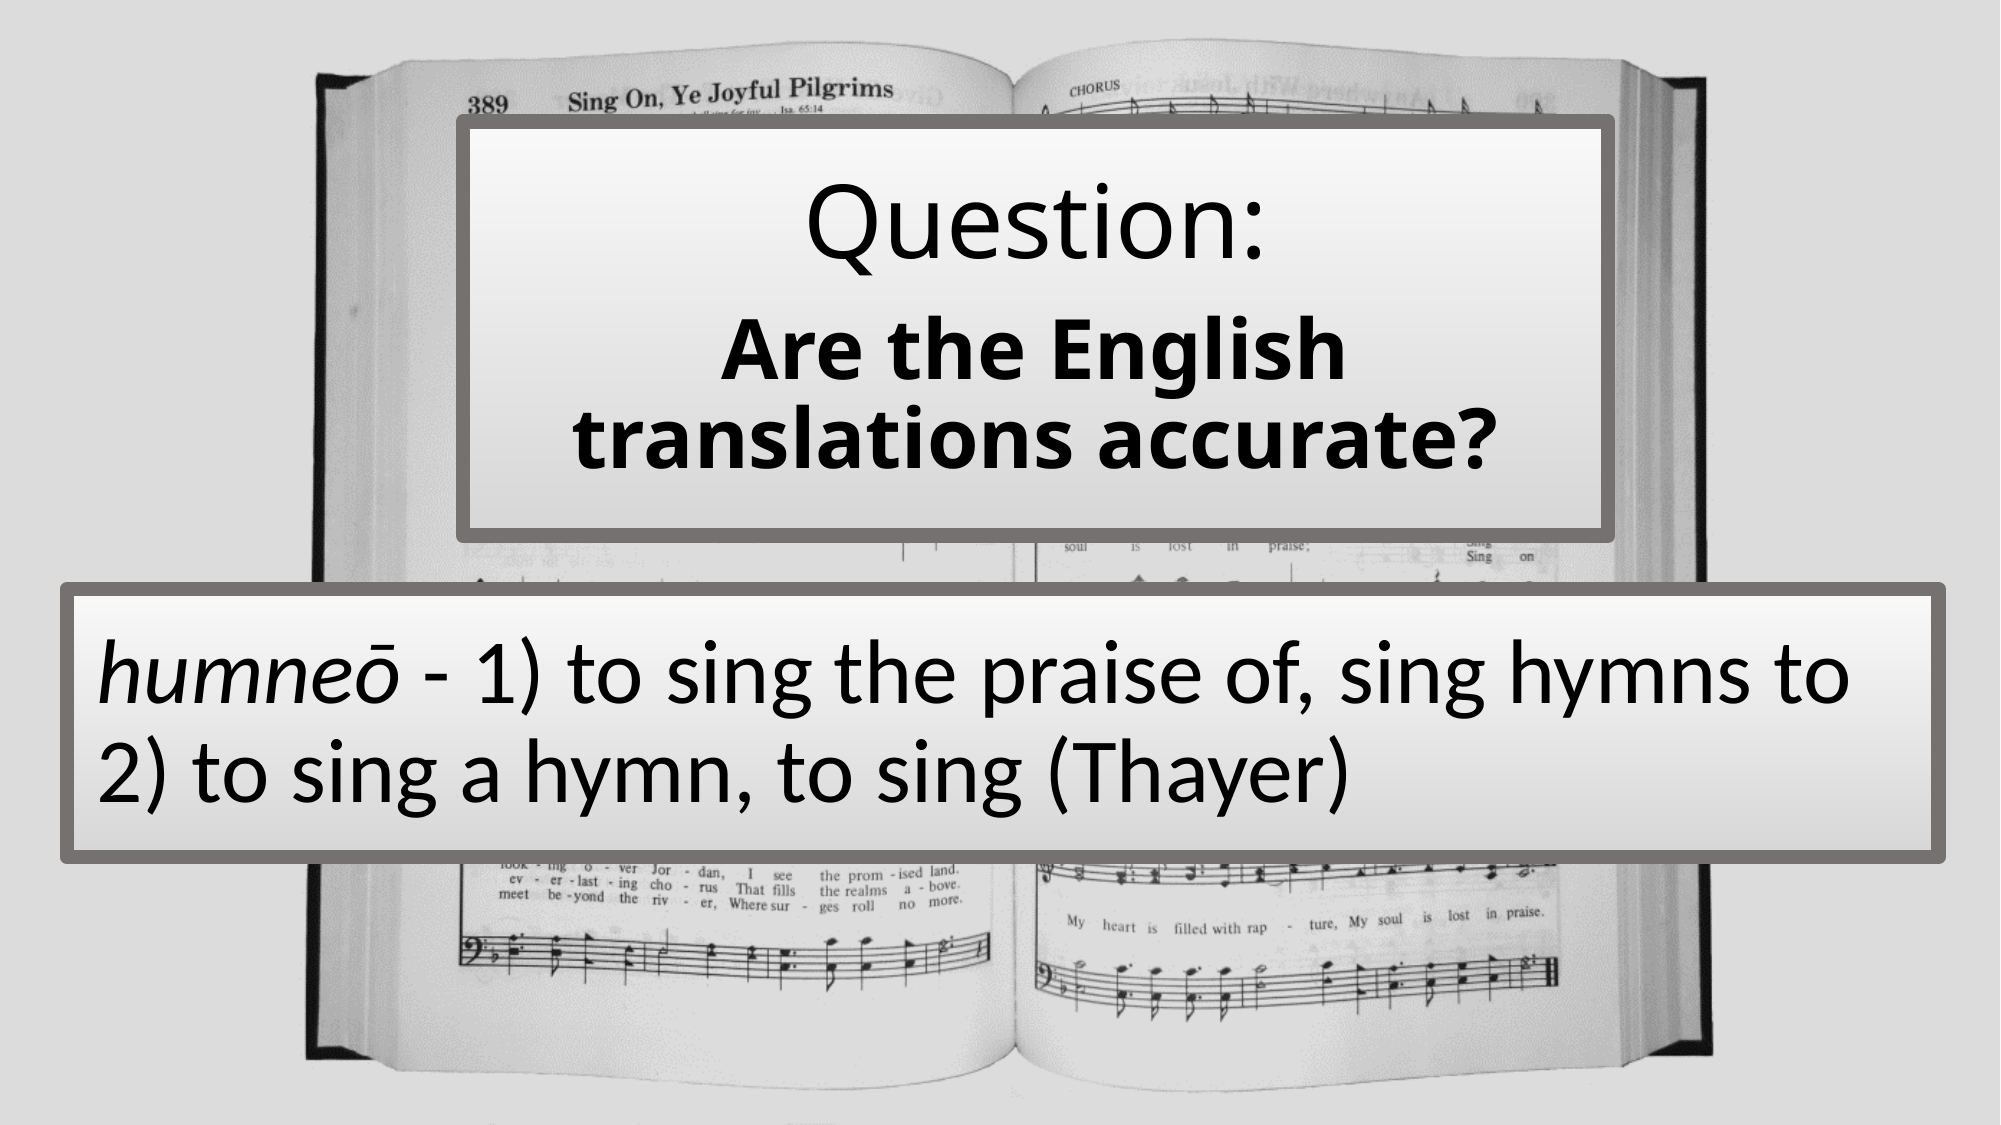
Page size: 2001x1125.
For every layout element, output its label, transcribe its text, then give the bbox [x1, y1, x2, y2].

title Question: Are the English translations accurate? [463, 121, 1609, 536]
text_box humneō - 1) to sing the praise of, sing hymns to 2) to sing a hymn, to sing (Thayer) [66, 589, 1939, 858]
